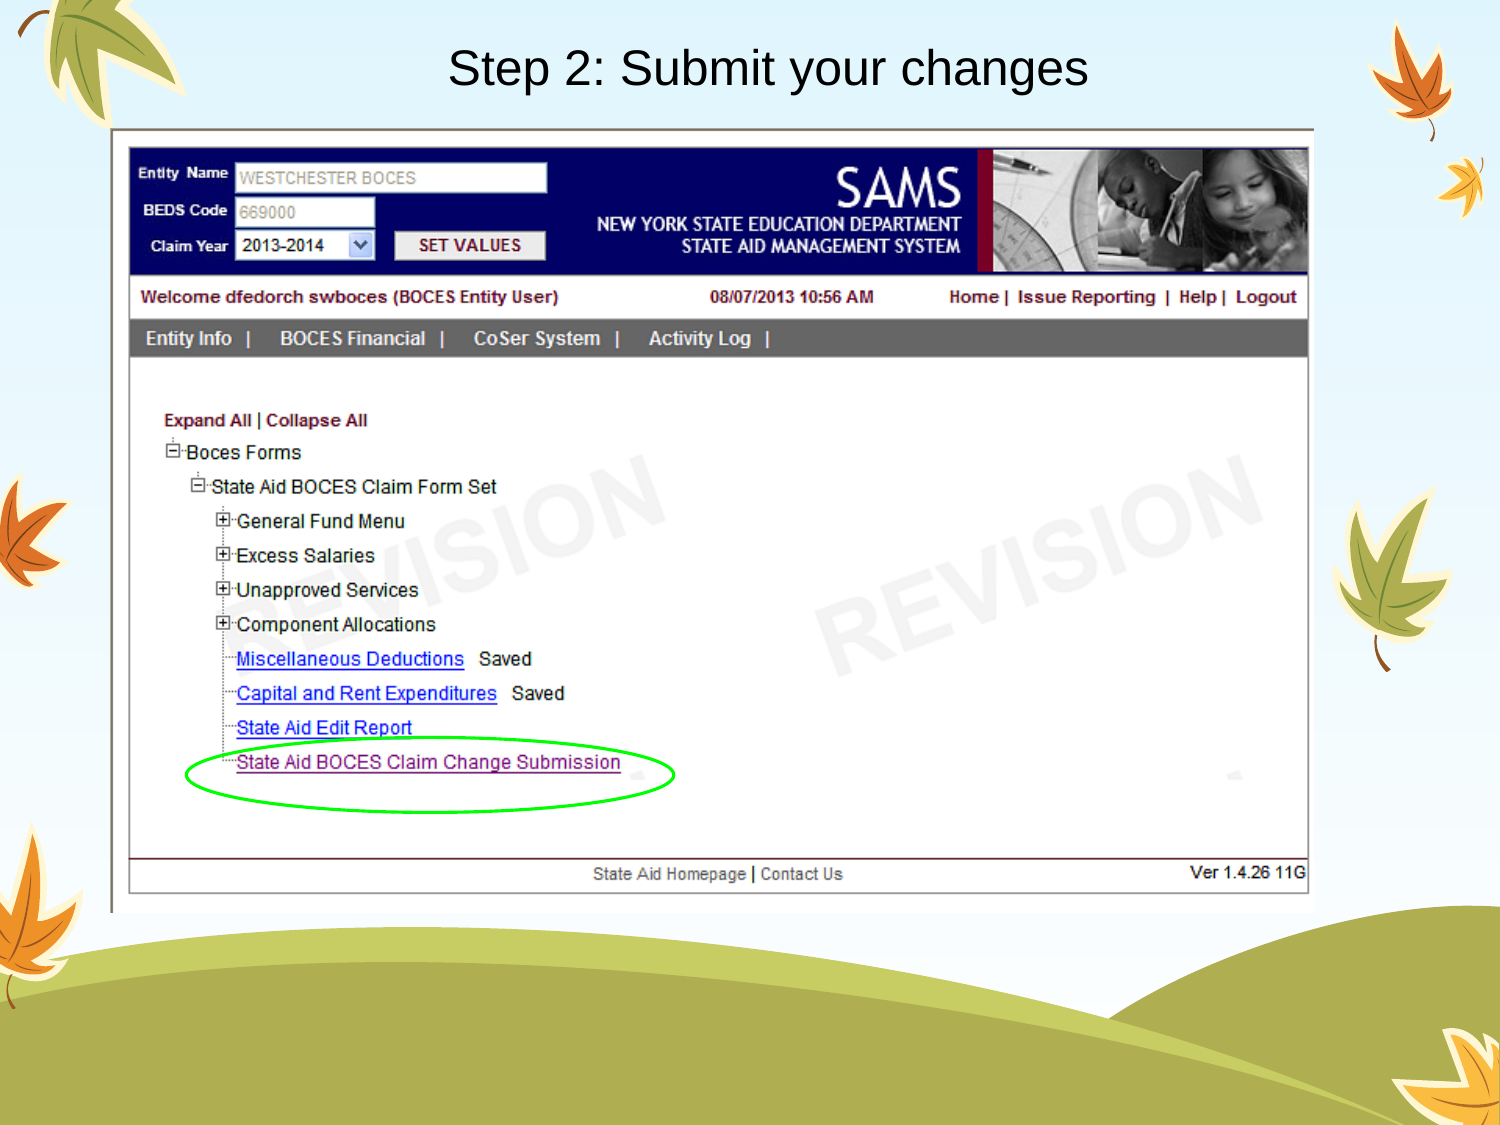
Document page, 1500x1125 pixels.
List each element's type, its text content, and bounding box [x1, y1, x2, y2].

picture [110, 128, 1314, 913]
text_box Step 2: Submit your changes [225, 28, 1313, 103]
